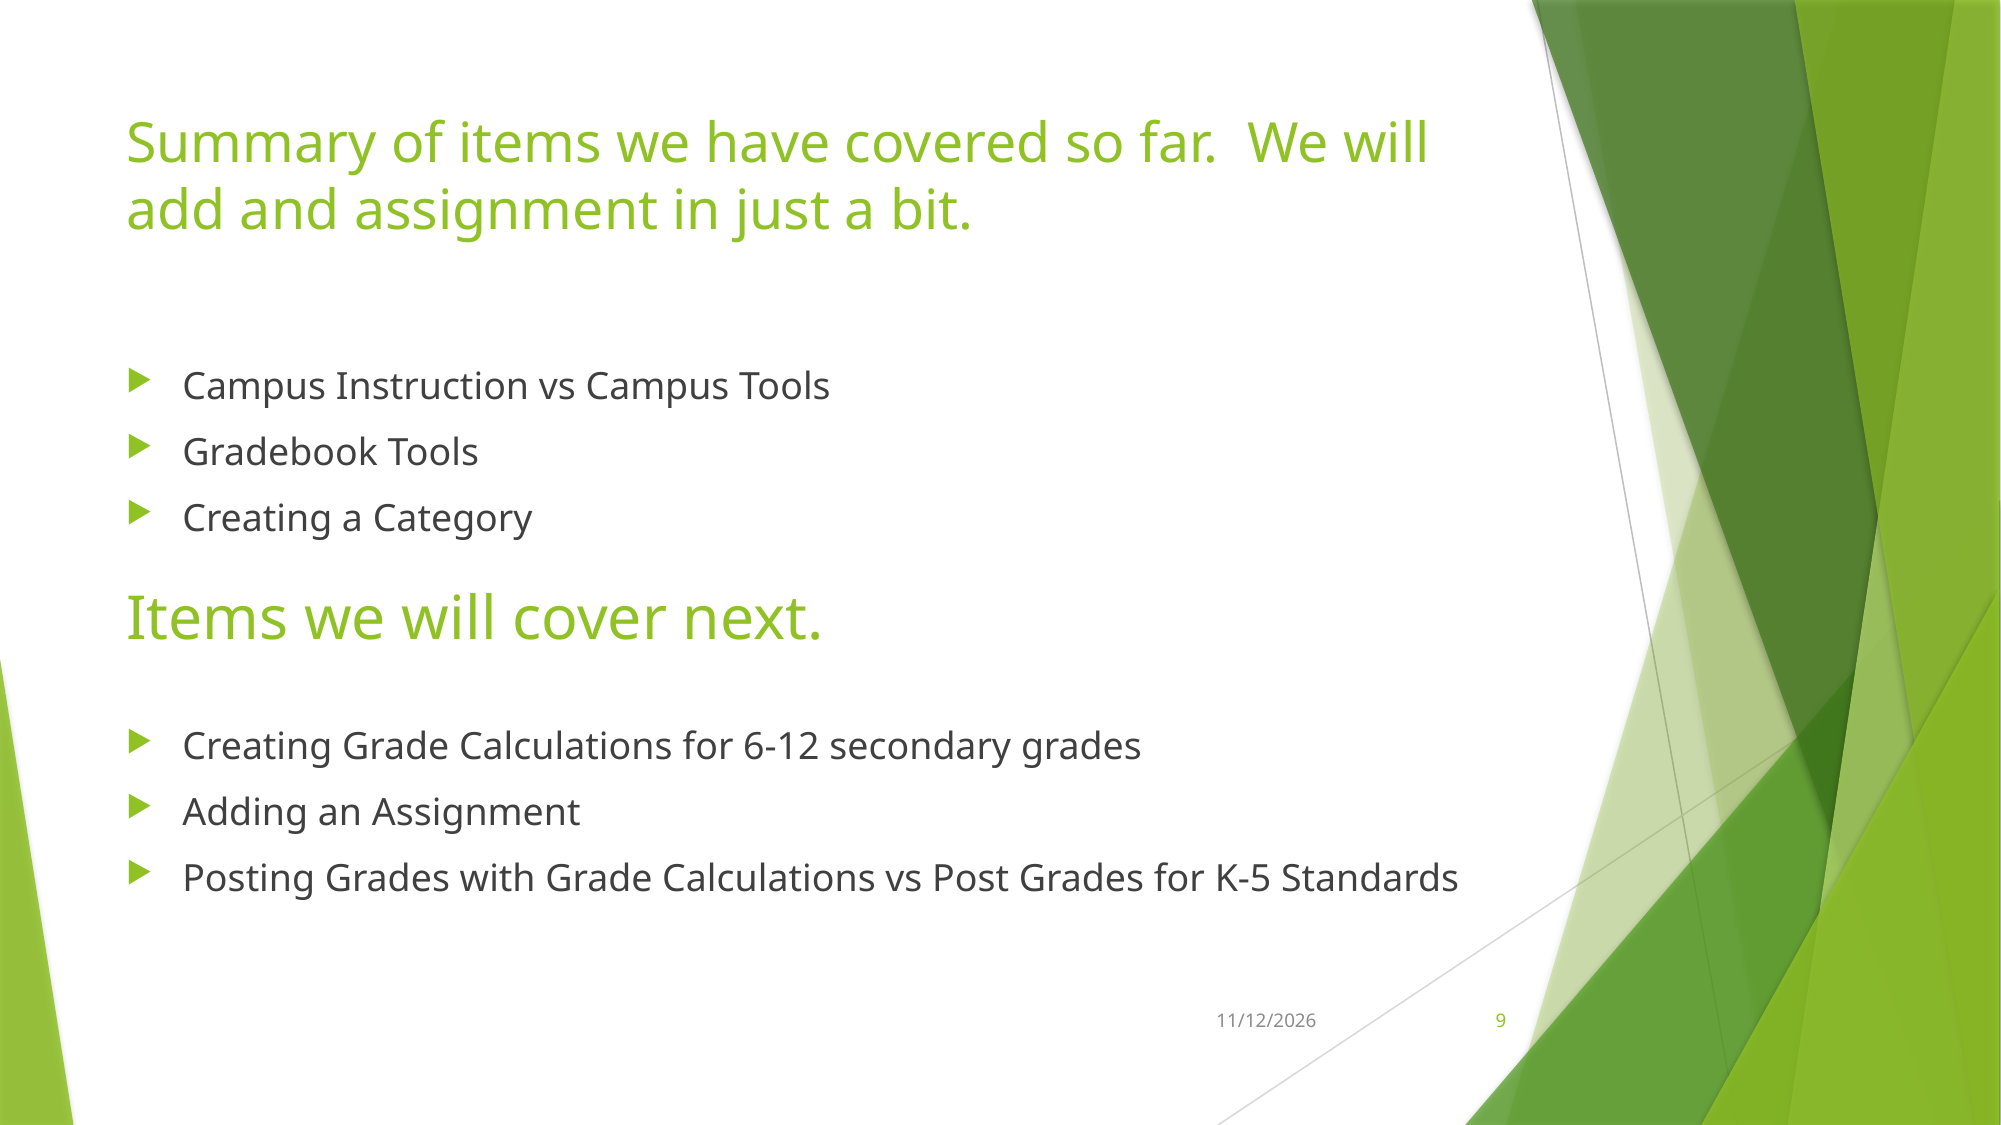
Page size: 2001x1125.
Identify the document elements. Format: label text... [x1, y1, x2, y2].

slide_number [1181, 991, 1332, 1051]
text_box Creating Grade Calculations for 6-12 secondary grades Adding an Assignment Posting Grades with Grade Calculations vs Post Grades for K-5 Standards [111, 734, 1522, 932]
title Summary of items we have covered so far. We will add and assignment in just a bit. [111, 99, 1522, 317]
slide_number 9 [1409, 991, 1522, 1051]
text_box Items we will cover next. [111, 571, 1522, 734]
list Campus Instruction vs Campus Tools Gradebook Tools Creating a Category [111, 354, 1522, 571]
